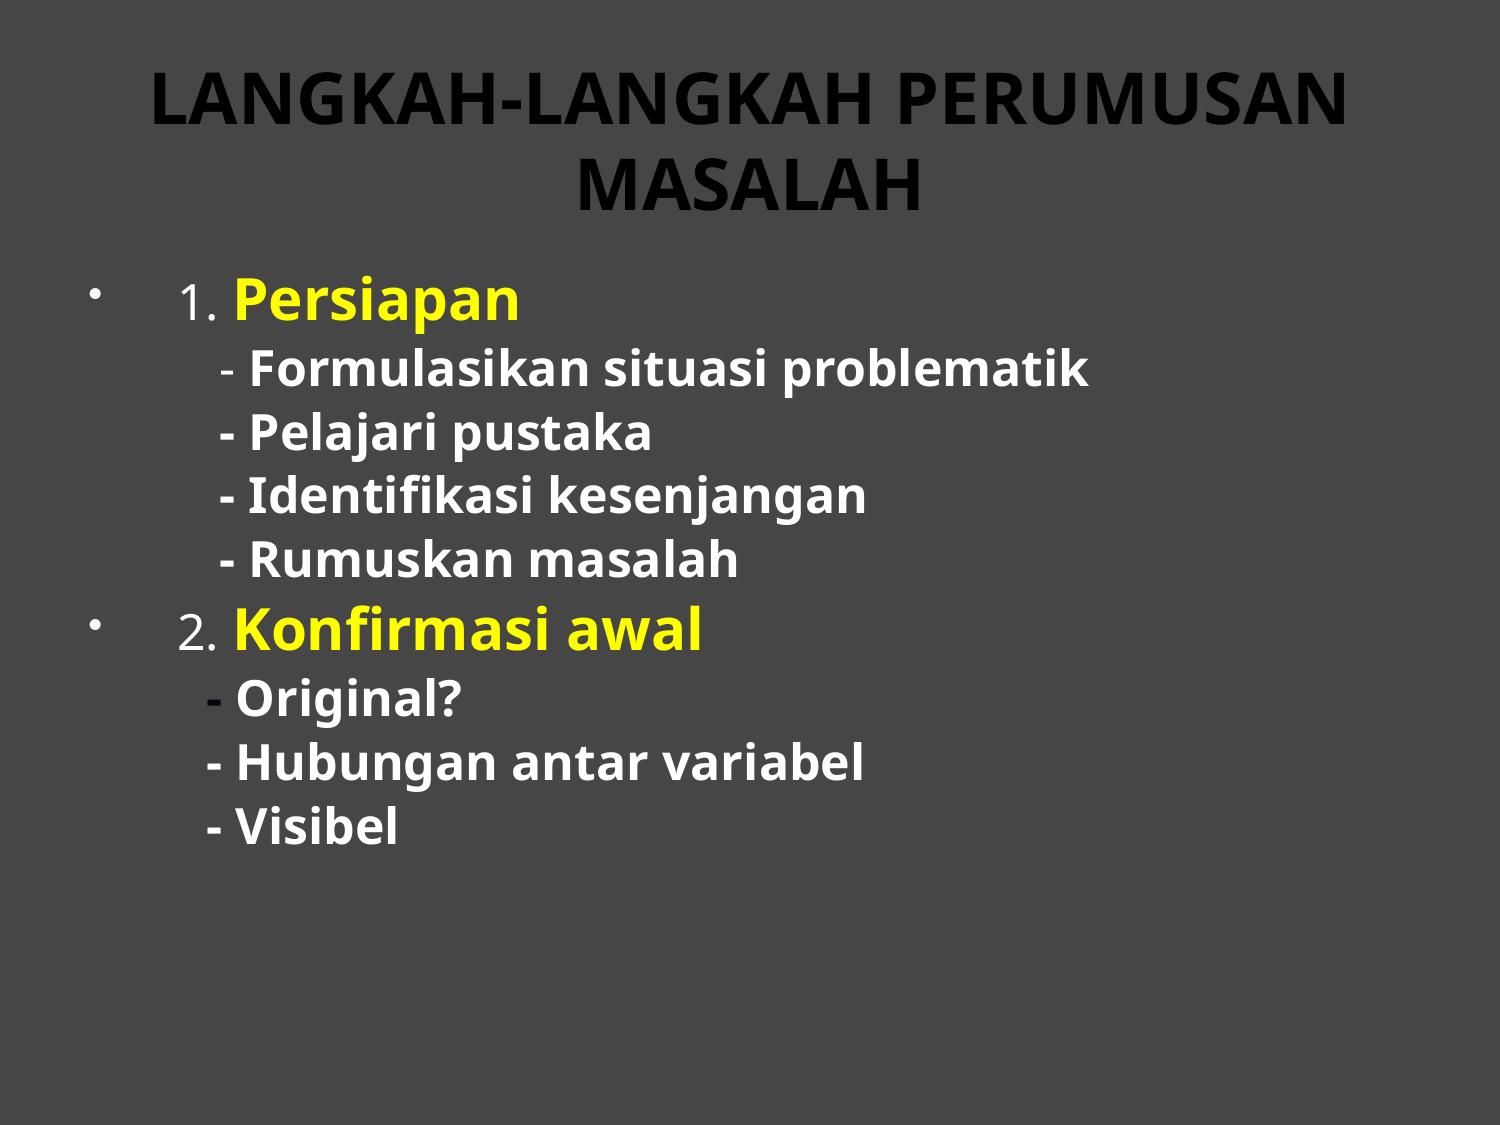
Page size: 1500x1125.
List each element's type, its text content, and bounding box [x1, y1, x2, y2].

list 1. Persiapan - Formulasikan situasi problematik - Pelajari pustaka - Identifikasi kesenjangan - Rumuskan masalah 2. Konfirmasi awal - Original? - Hubungan antar variabel - Visibel [75, 262, 1425, 1035]
title LANGKAH-LANGKAH PERUMUSAN MASALAH [75, 45, 1425, 233]
